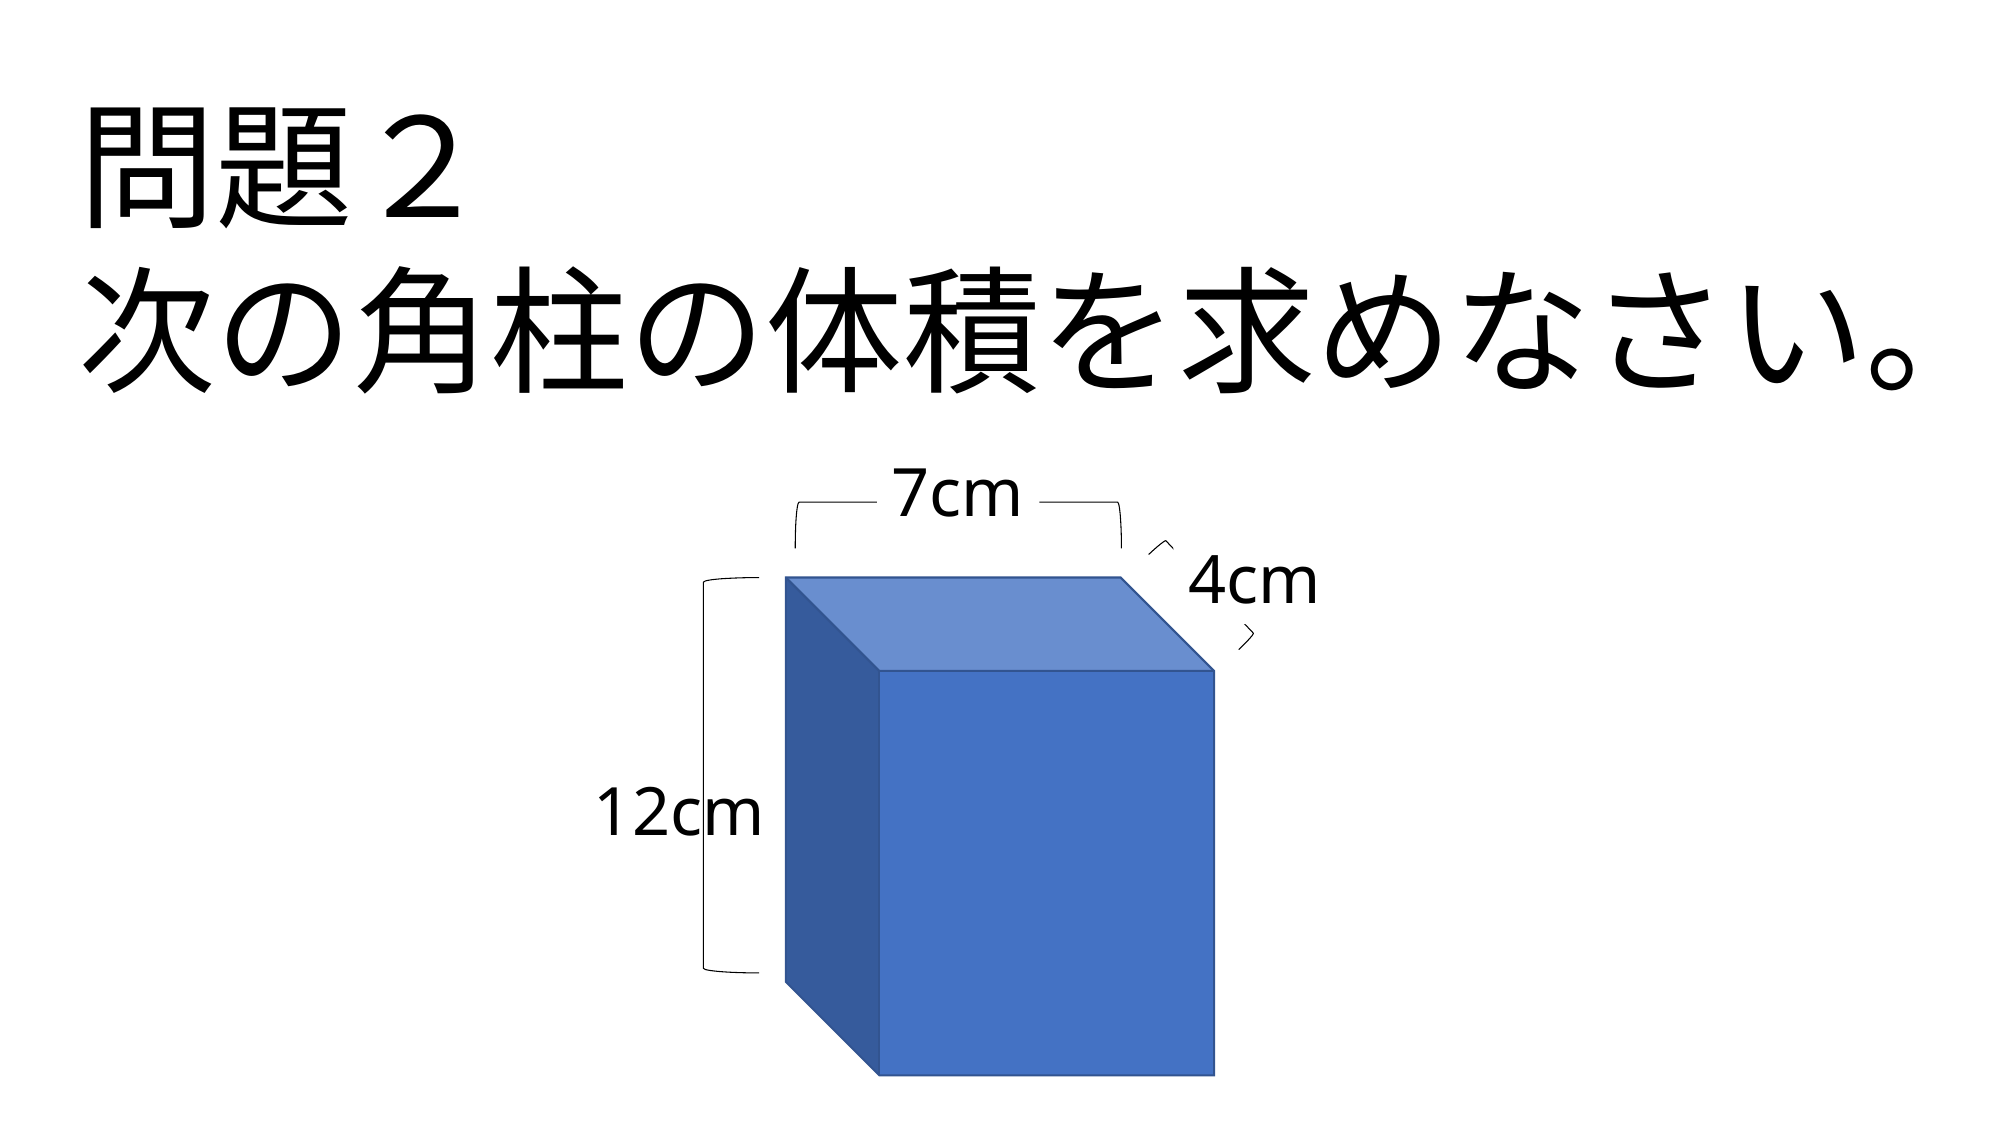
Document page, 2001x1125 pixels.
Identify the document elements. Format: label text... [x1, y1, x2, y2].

text_box [794, 501, 1122, 549]
text_box 7cm [877, 442, 1040, 538]
text_box [1215, 625, 1254, 650]
text_box 問題２ 次の角柱の体積を求めなさい。 [63, 157, 1971, 332]
text_box [1148, 540, 1173, 581]
text_box [784, 576, 1216, 1077]
text_box 4cm [1173, 529, 1336, 625]
text_box 12cm [579, 761, 780, 857]
text_box [702, 577, 760, 761]
text_box [702, 857, 760, 974]
